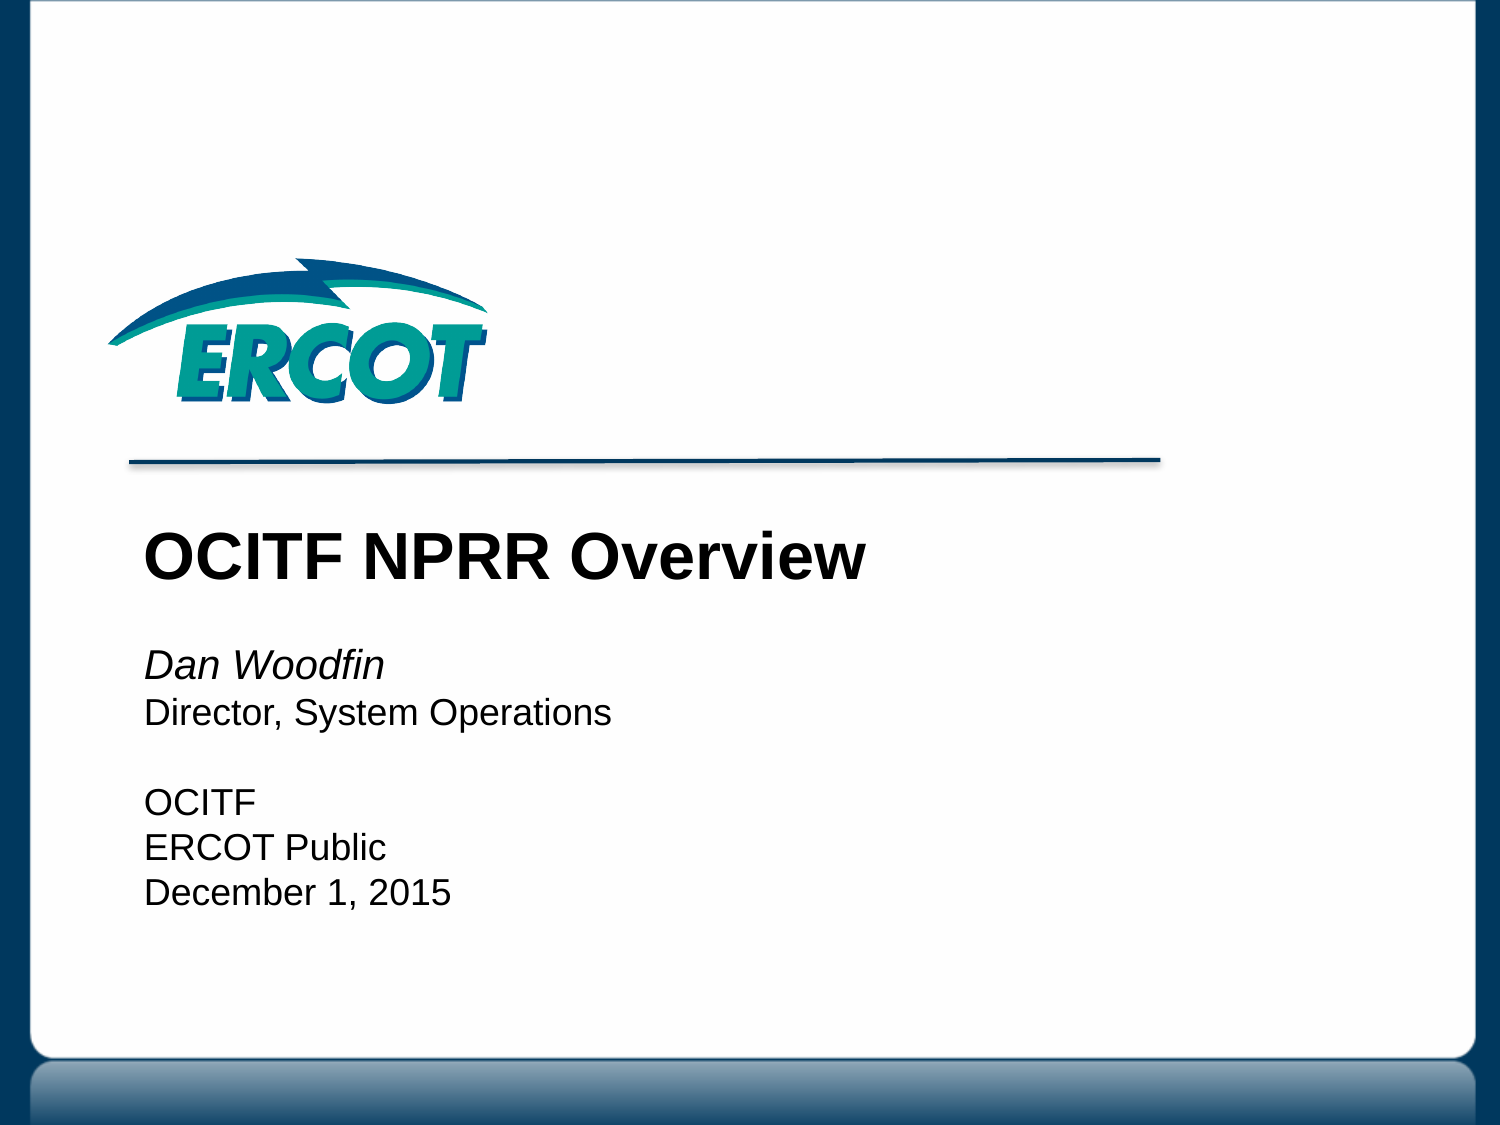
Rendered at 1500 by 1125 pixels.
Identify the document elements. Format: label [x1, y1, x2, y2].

picture [0, 0, 1500, 1125]
text_box [98, 245, 1367, 925]
